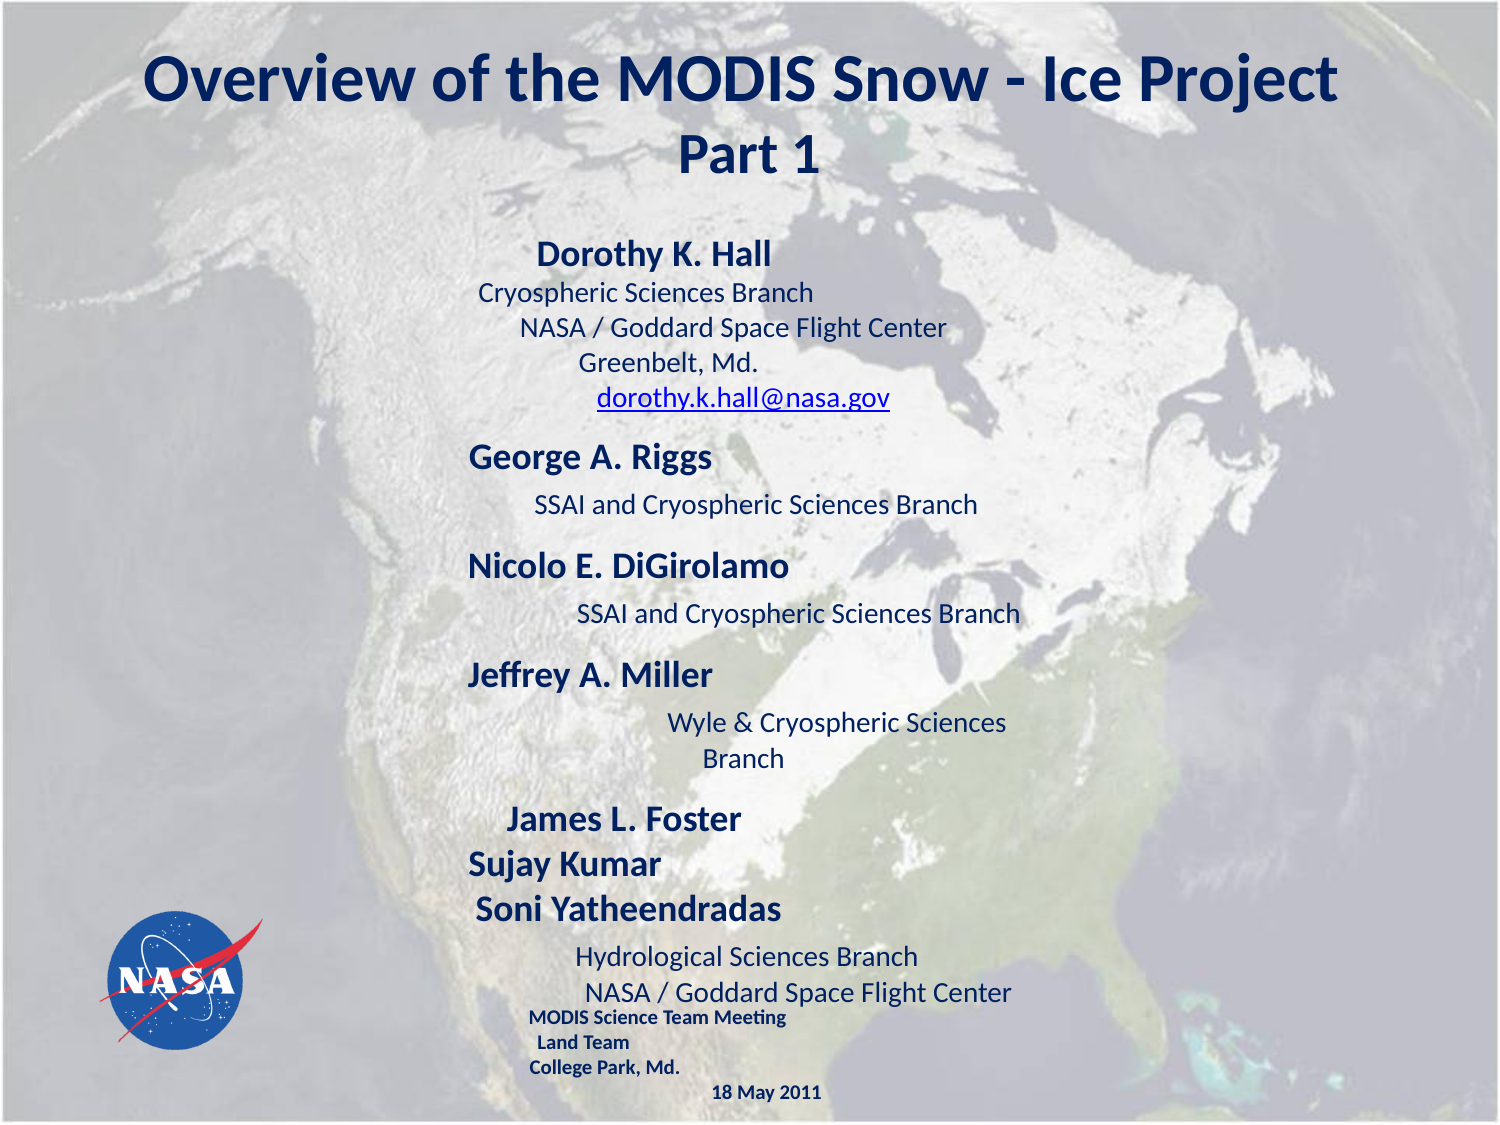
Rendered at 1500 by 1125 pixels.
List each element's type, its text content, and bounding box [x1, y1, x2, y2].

text_box Overview of the MODIS Snow - Ice Project Part 1 [74, 24, 1425, 306]
text_box Dorothy K. Hall Cryospheric Sciences Branch NASA / Goddard Space Flight Center Greenbelt, Md. dorothy.k.hall@nasa.gov George A. Riggs SSAI and Cryospheric Sciences Branch Nicolo E. DiGirolamo SSAI and Cryospheric Sciences Branch Jeffrey A. Miller Wyle & Cryospheric Sciences Branch James L. Foster Sujay Kumar Soni Yatheendradas Hydrological Sciences Branch NASA / Goddard Space Flight Center [449, 221, 1038, 1125]
picture [0, 0, 1500, 1125]
